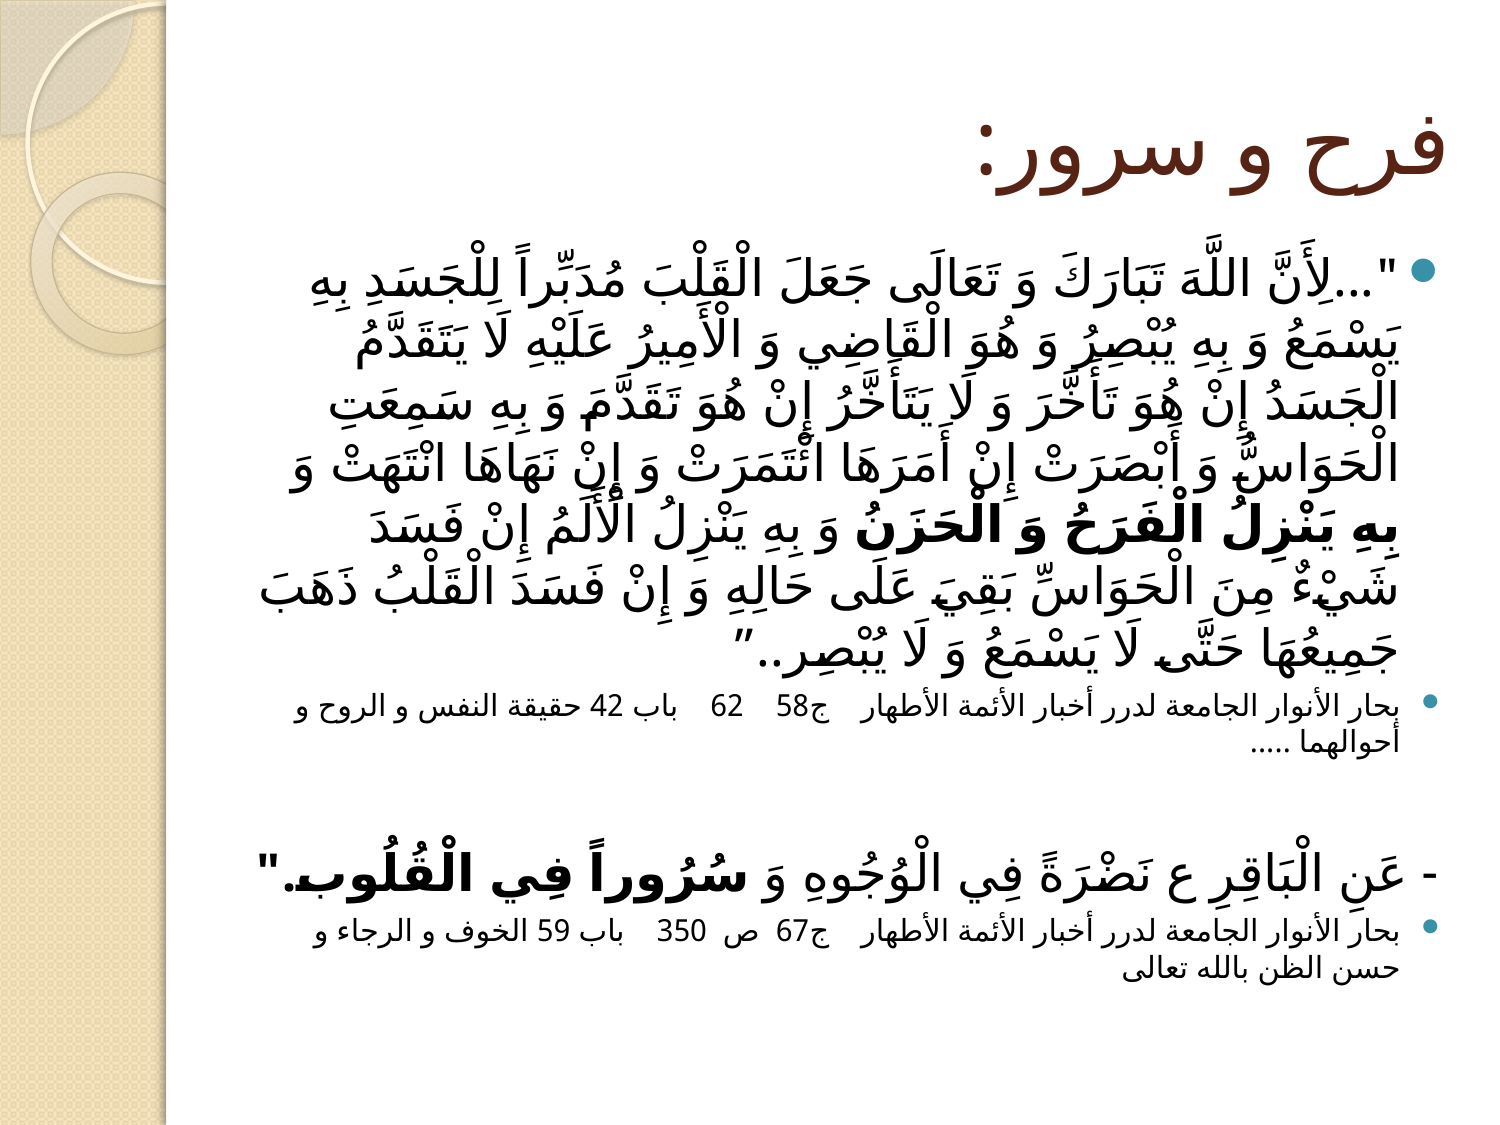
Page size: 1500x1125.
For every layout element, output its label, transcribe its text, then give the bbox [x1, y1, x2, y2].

title فرح و سرور: [235, 45, 1466, 233]
list "...لِأَنَّ اللَّهَ تَبَارَكَ وَ تَعَالَى جَعَلَ الْقَلْبَ مُدَبِّراً لِلْجَسَدِ بِهِ يَسْمَعُ وَ بِهِ يُبْصِرُ وَ هُوَ الْقَاضِي وَ الْأَمِيرُ عَلَيْهِ لَا يَتَقَدَّمُ الْجَسَدُ إِنْ هُوَ تَأَخَّرَ وَ لَا يَتَأَخَّرُ إِنْ هُوَ تَقَدَّمَ وَ بِهِ سَمِعَتِ الْحَوَاسُّ وَ أَبْصَرَتْ إِنْ أَمَرَهَا ائْتَمَرَتْ وَ إِنْ نَهَاهَا انْتَهَتْ وَ بِهِ يَنْزِلُ الْفَرَحُ وَ الْحَزَنُ وَ بِهِ يَنْزِلُ الْأَلَمُ إِنْ فَسَدَ شَيْ‏ءٌ مِنَ الْحَوَاسِّ بَقِيَ عَلَى حَالِهِ وَ إِنْ فَسَدَ الْقَلْبُ ذَهَبَ جَمِيعُهَا حَتَّى لَا يَسْمَعُ وَ لَا يُبْصِر..” بحار الأنوار الجامعة لدرر أخبار الأئمة الأطهار ج‏58 62 باب 42 حقيقة النفس و الروح و أحوالهما ..... - عَنِ الْبَاقِرِ ع نَضْرَةً فِي الْوُجُوهِ وَ سُرُوراً فِي الْقُلُوب‏." بحار الأنوار الجامعة لدرر أخبار الأئمة الأطهار ج‏67 ص 350 باب 59 الخوف و الرجاء و حسن الظن بالله تعالى [235, 237, 1466, 1025]
